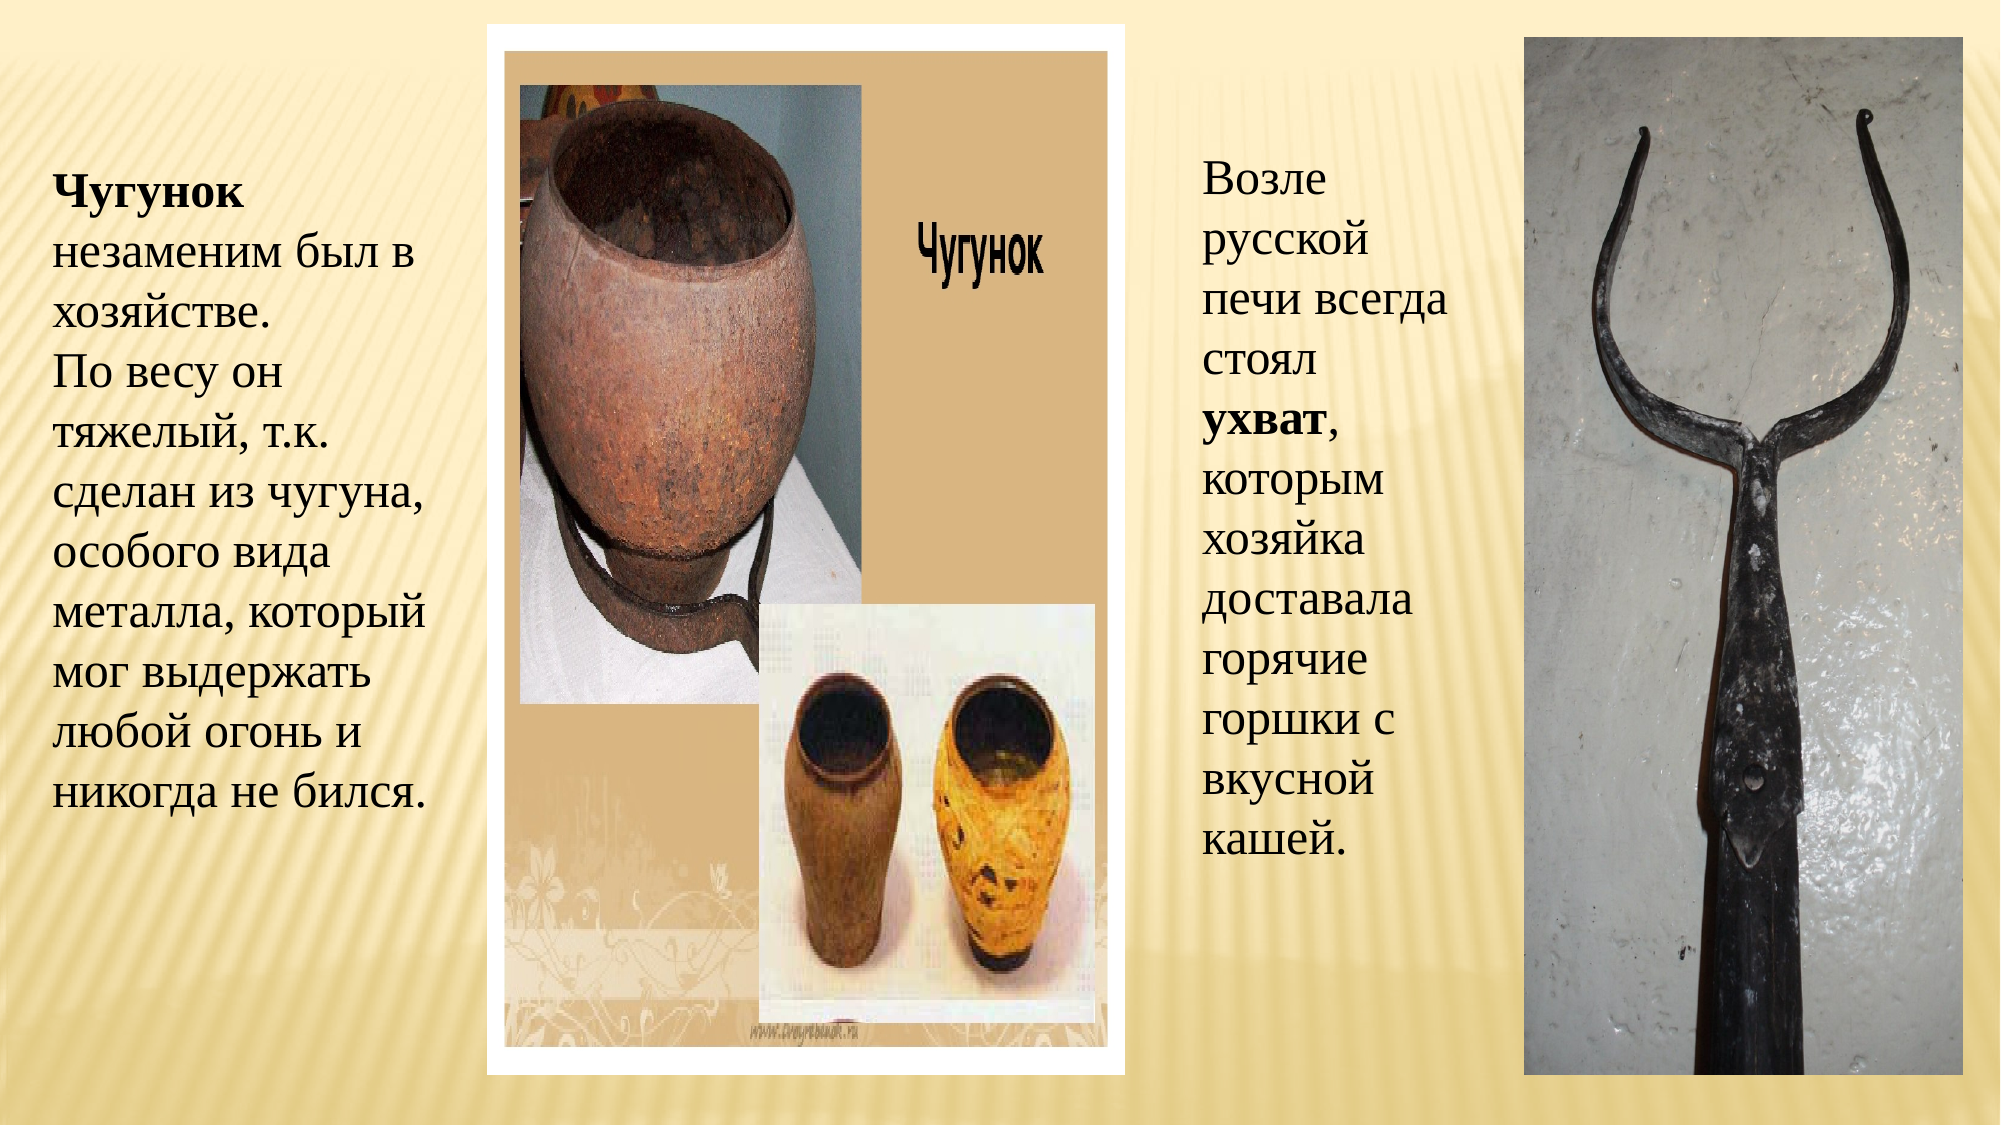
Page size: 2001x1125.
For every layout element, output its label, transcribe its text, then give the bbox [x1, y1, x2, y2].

text_box Чугунок незаменим был в хозяйстве. По весу он тяжелый, т.к. сделан из чугуна, особого вида металла, который мог выдержать любой огонь и никогда не бился. [37, 149, 477, 825]
picture [1524, 37, 1963, 1076]
text_box Возле русской печи всегда стоял ухват, которым хозяйка доставала горячие горшки с вкусной кашей. [1187, 137, 1475, 873]
picture [487, 24, 1126, 1076]
